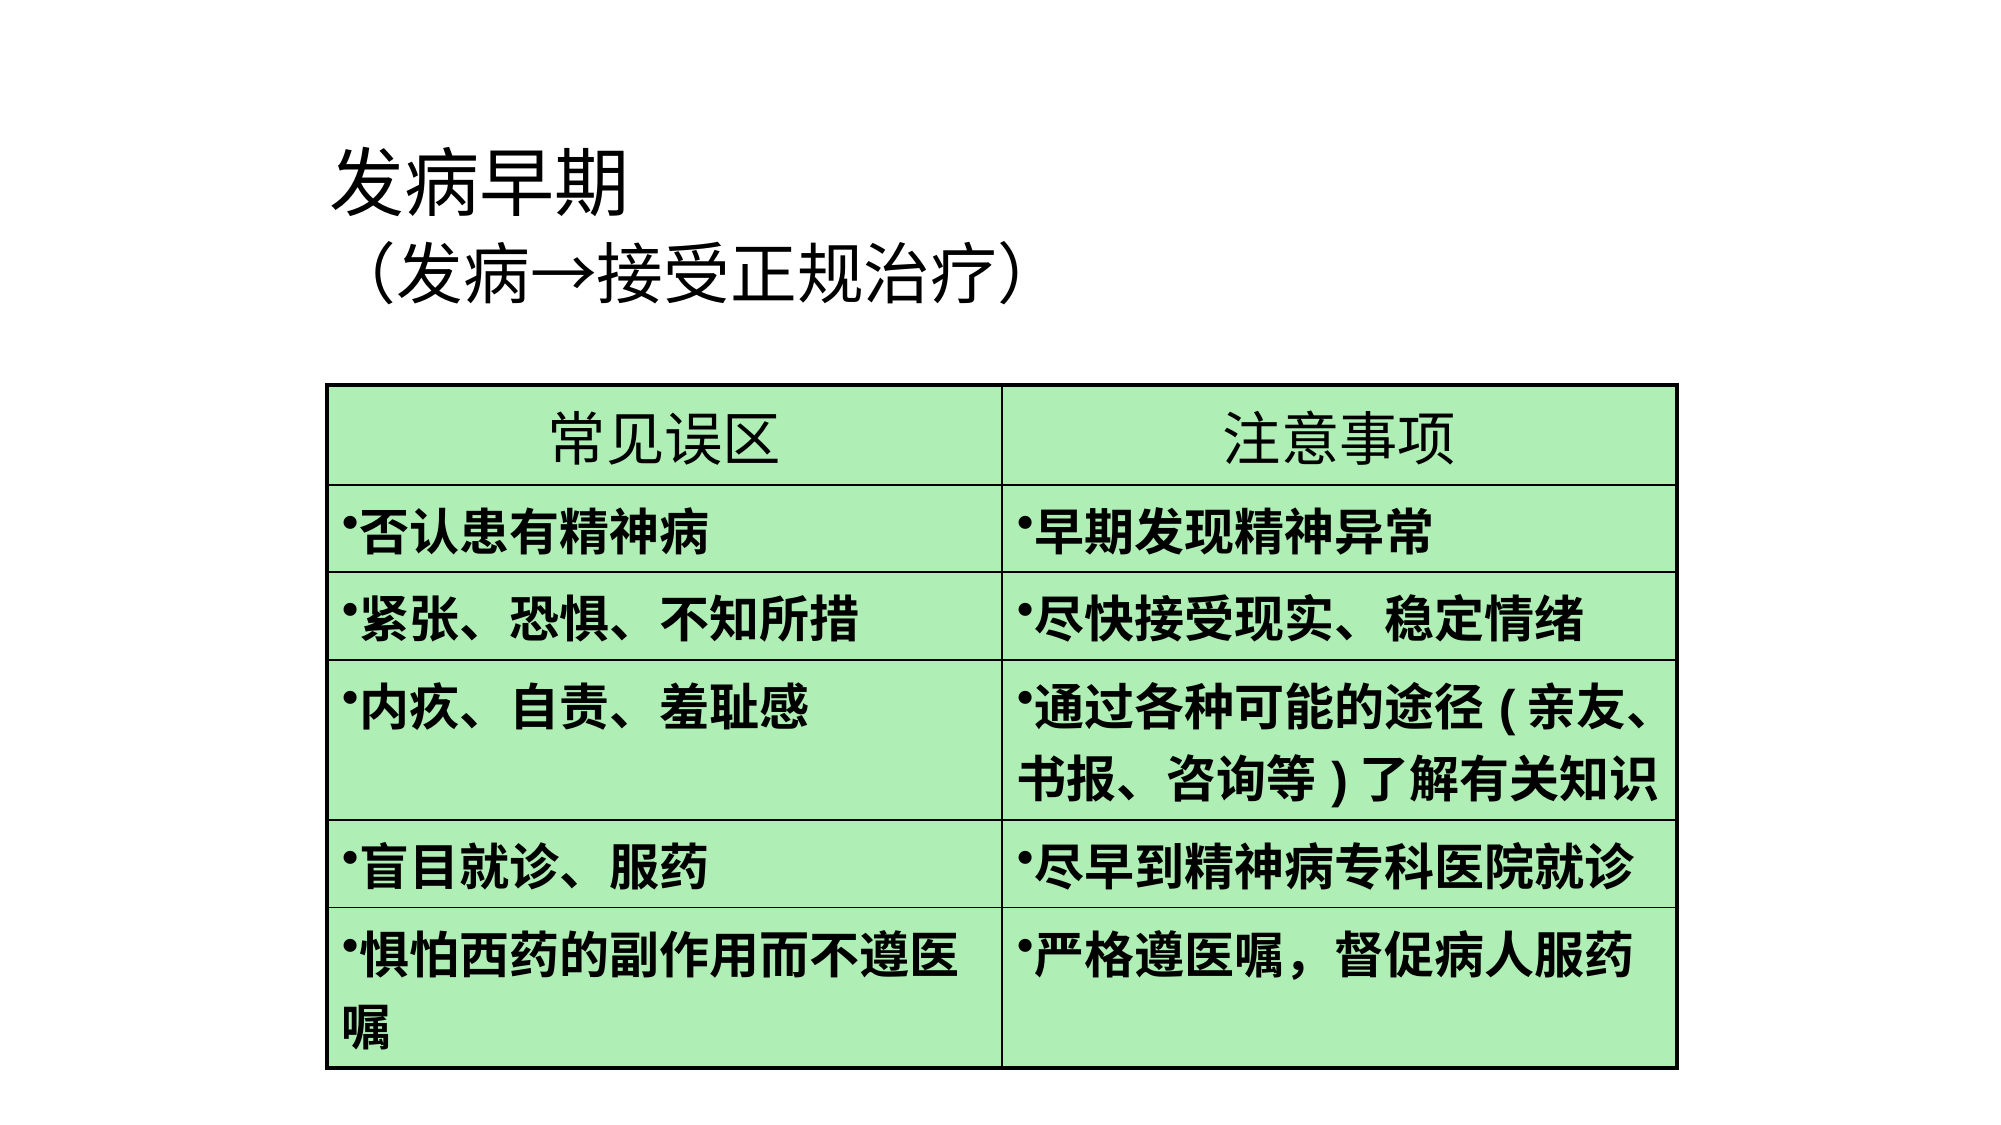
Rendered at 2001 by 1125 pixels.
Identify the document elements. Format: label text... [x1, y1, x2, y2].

table_cell 尽早到精神病专科医院就诊 [1003, 821, 1675, 907]
table_cell 惧怕西药的副作用而不遵医嘱 [329, 908, 1001, 1066]
table_cell 紧张、恐惧、不知所措 [329, 573, 1001, 659]
table_cell 内疚、自责、羞耻感 [329, 661, 1001, 819]
table_cell 盲目就诊、服药 [329, 821, 1001, 907]
table_cell 通过各种可能的途径(亲友、书报、咨询等)了解有关知识 [1003, 661, 1675, 819]
table_cell 早期发现精神异常 [1003, 486, 1675, 571]
table_cell 严格遵医嘱，督促病人服药 [1003, 908, 1675, 1066]
table_cell 否认患有精神病 [329, 486, 1001, 571]
slide_number [1412, 1042, 1863, 1103]
table_cell 尽快接受现实、稳定情绪 [1003, 573, 1675, 659]
table_header 常见误区 [329, 387, 1001, 484]
title 发病早期 （发病→接受正规治疗） [314, 137, 1665, 325]
table_header 注意事项 [1003, 387, 1675, 484]
